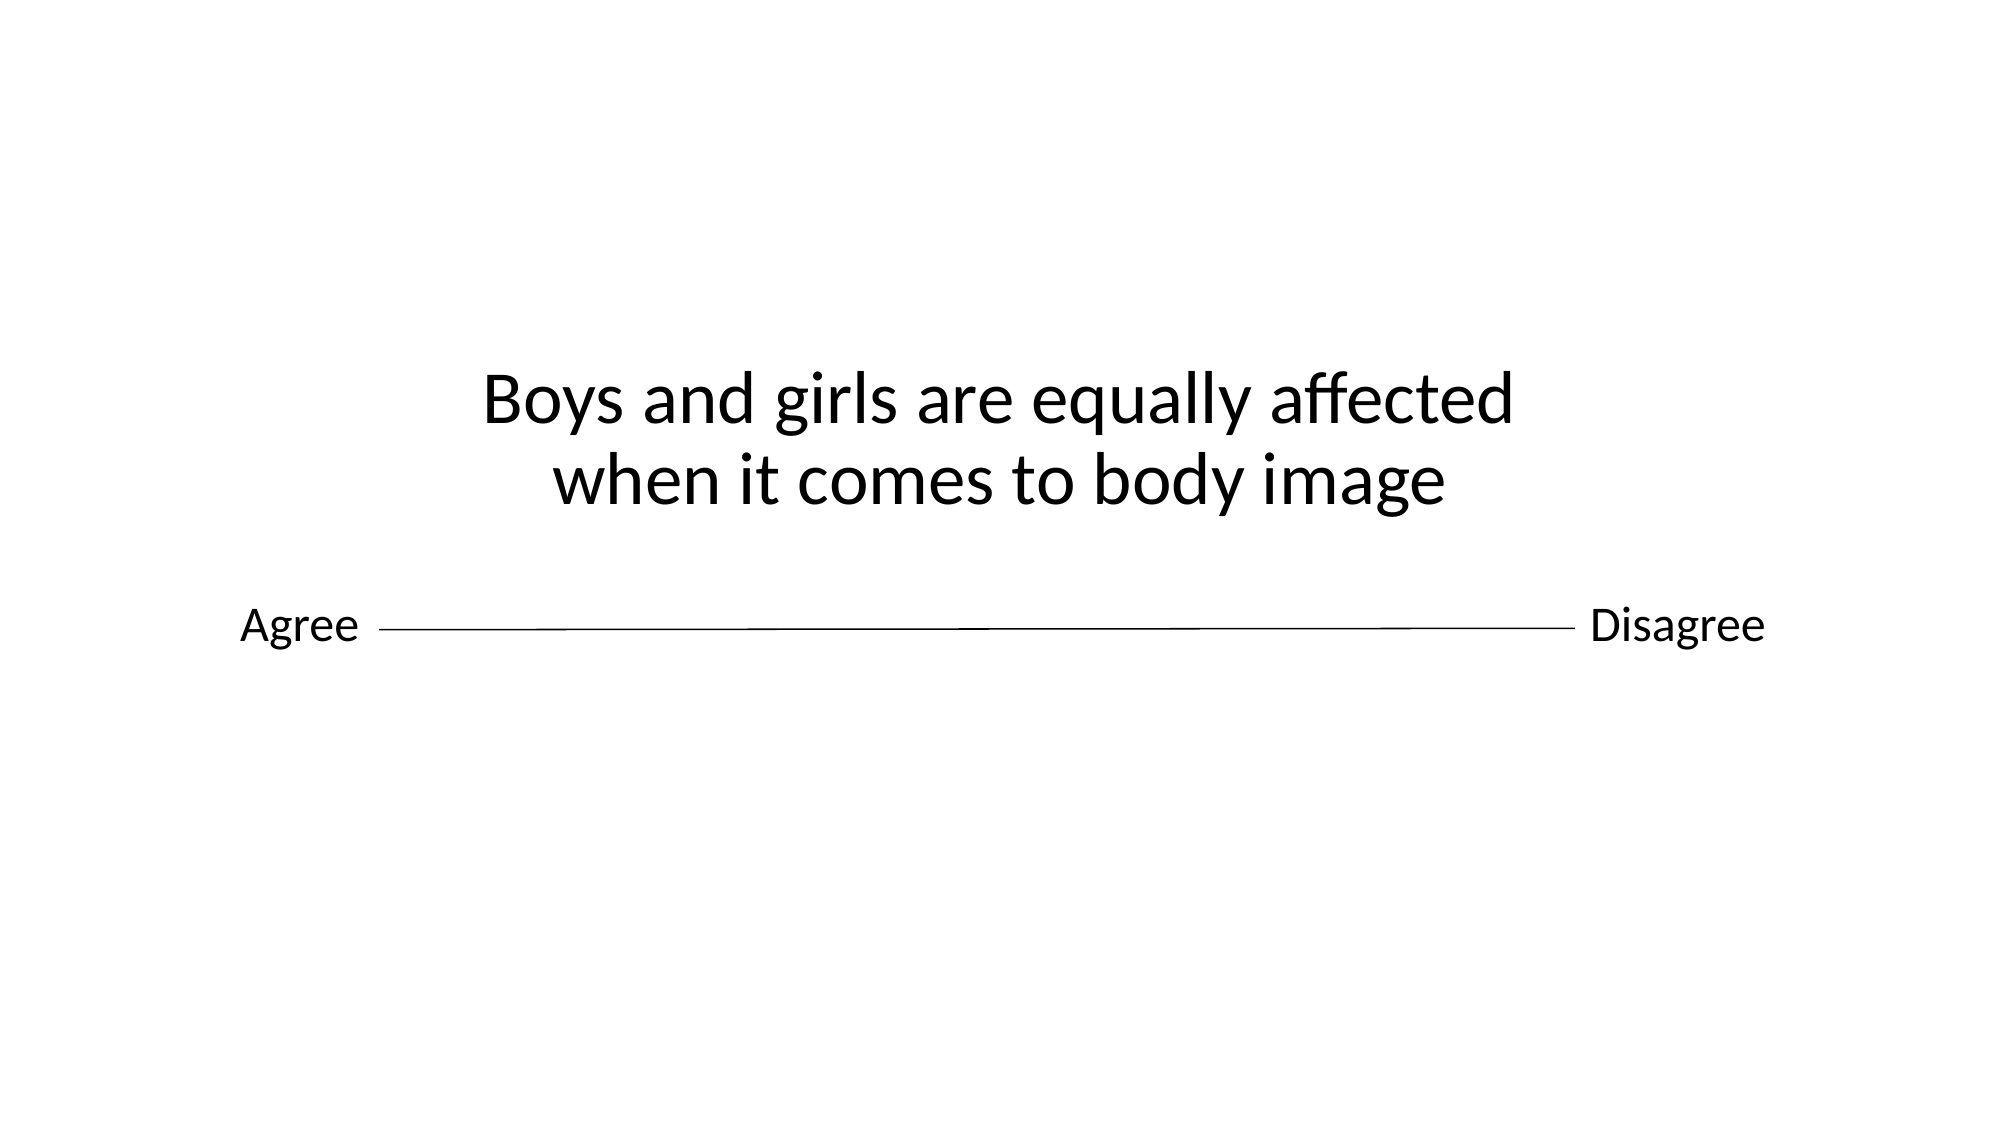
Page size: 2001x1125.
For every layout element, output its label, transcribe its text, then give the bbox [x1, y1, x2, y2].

title Boys and girls are equally affected when it comes to body image [249, 136, 1750, 529]
subtitle Agree Disagree [97, 590, 1909, 863]
